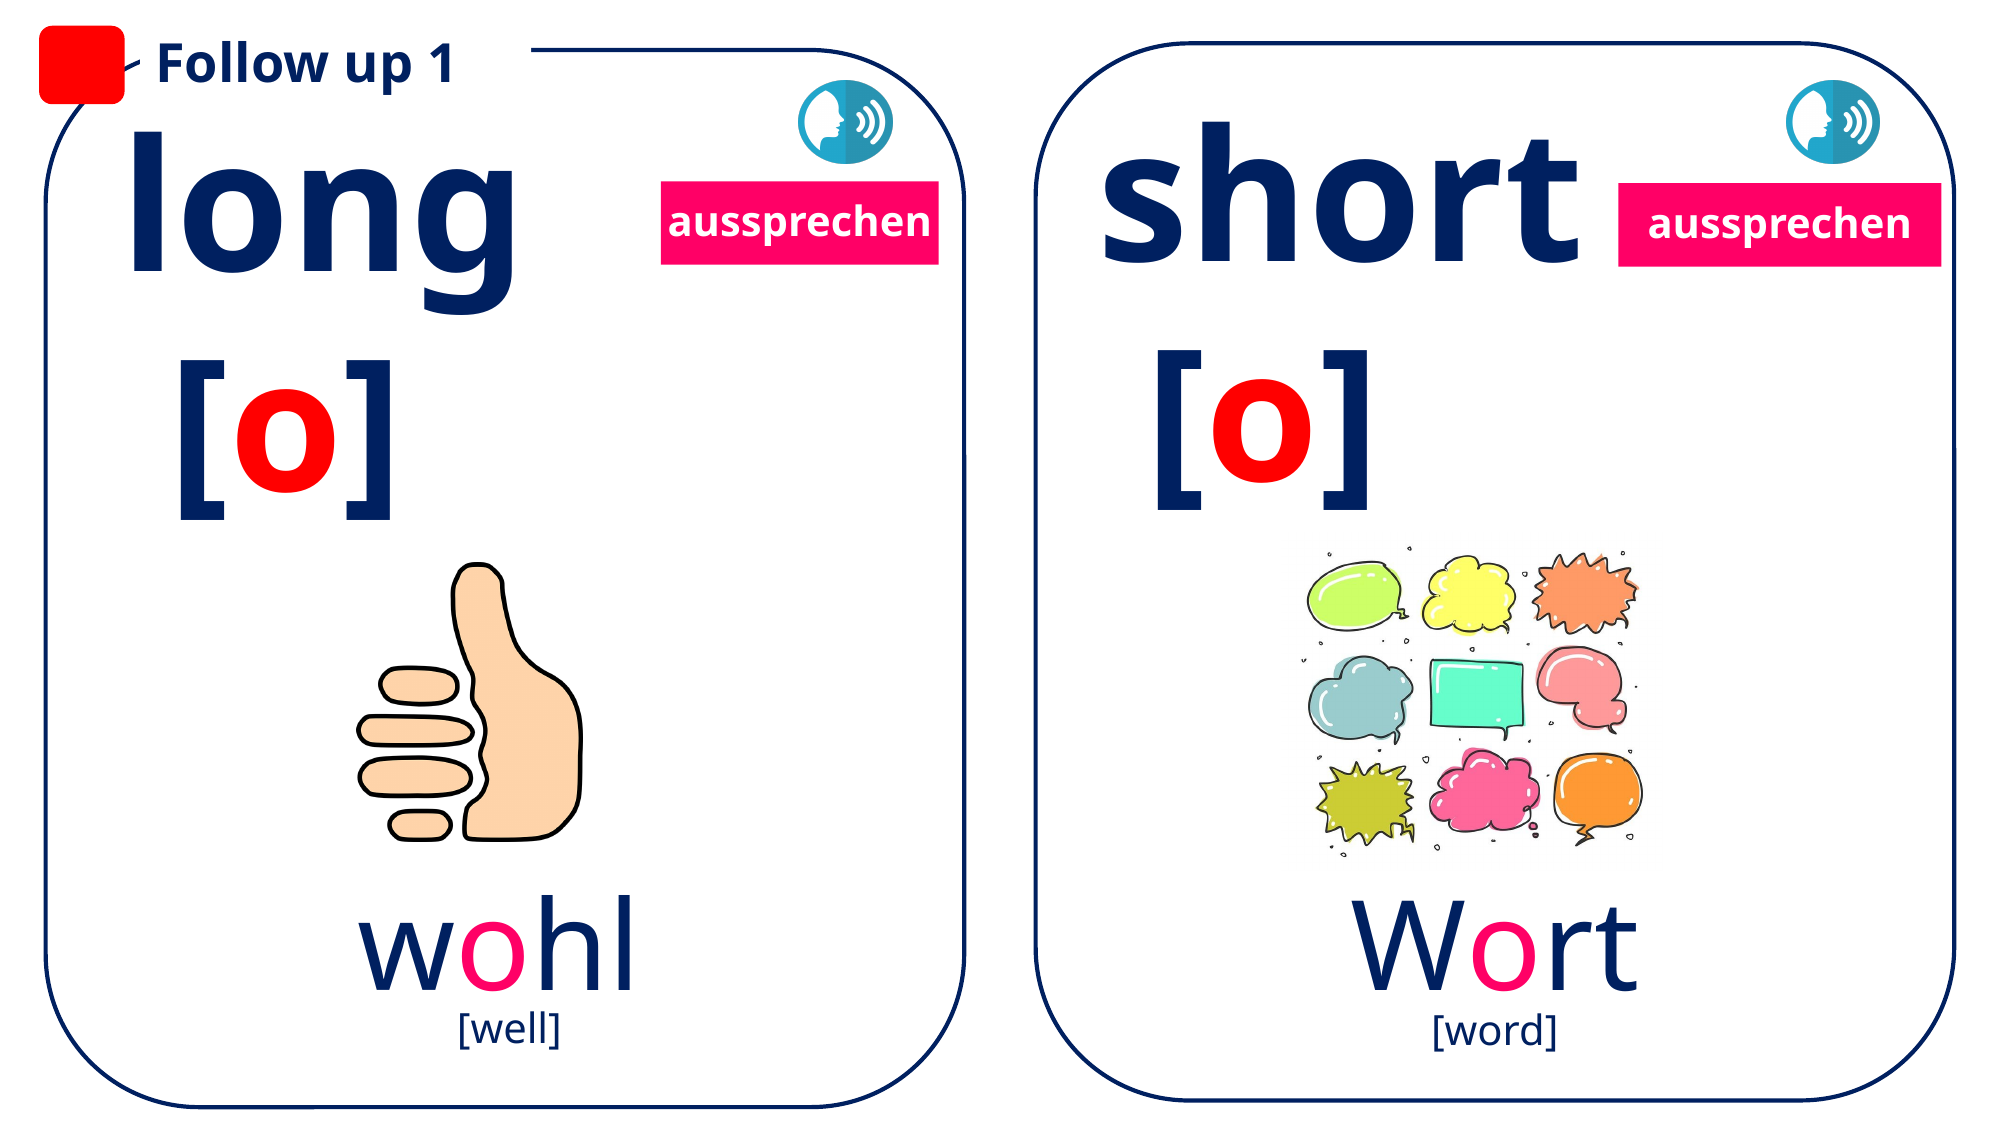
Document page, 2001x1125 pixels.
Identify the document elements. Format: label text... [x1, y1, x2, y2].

text_box [word] [1311, 996, 1679, 1062]
text_box aussprechen [660, 181, 939, 265]
text_box [43, 47, 967, 1110]
text_box Wort [1150, 857, 1840, 1023]
text_box wohl [154, 857, 844, 1023]
text_box short [o] [1082, 70, 1853, 373]
text_box Follow up 1 [140, 9, 532, 121]
text_box [39, 25, 125, 105]
picture [356, 562, 583, 842]
picture [1785, 80, 1880, 165]
picture [1280, 532, 1664, 872]
text_box [well] [326, 994, 693, 1060]
picture [798, 80, 893, 165]
text_box [1033, 41, 1957, 1103]
